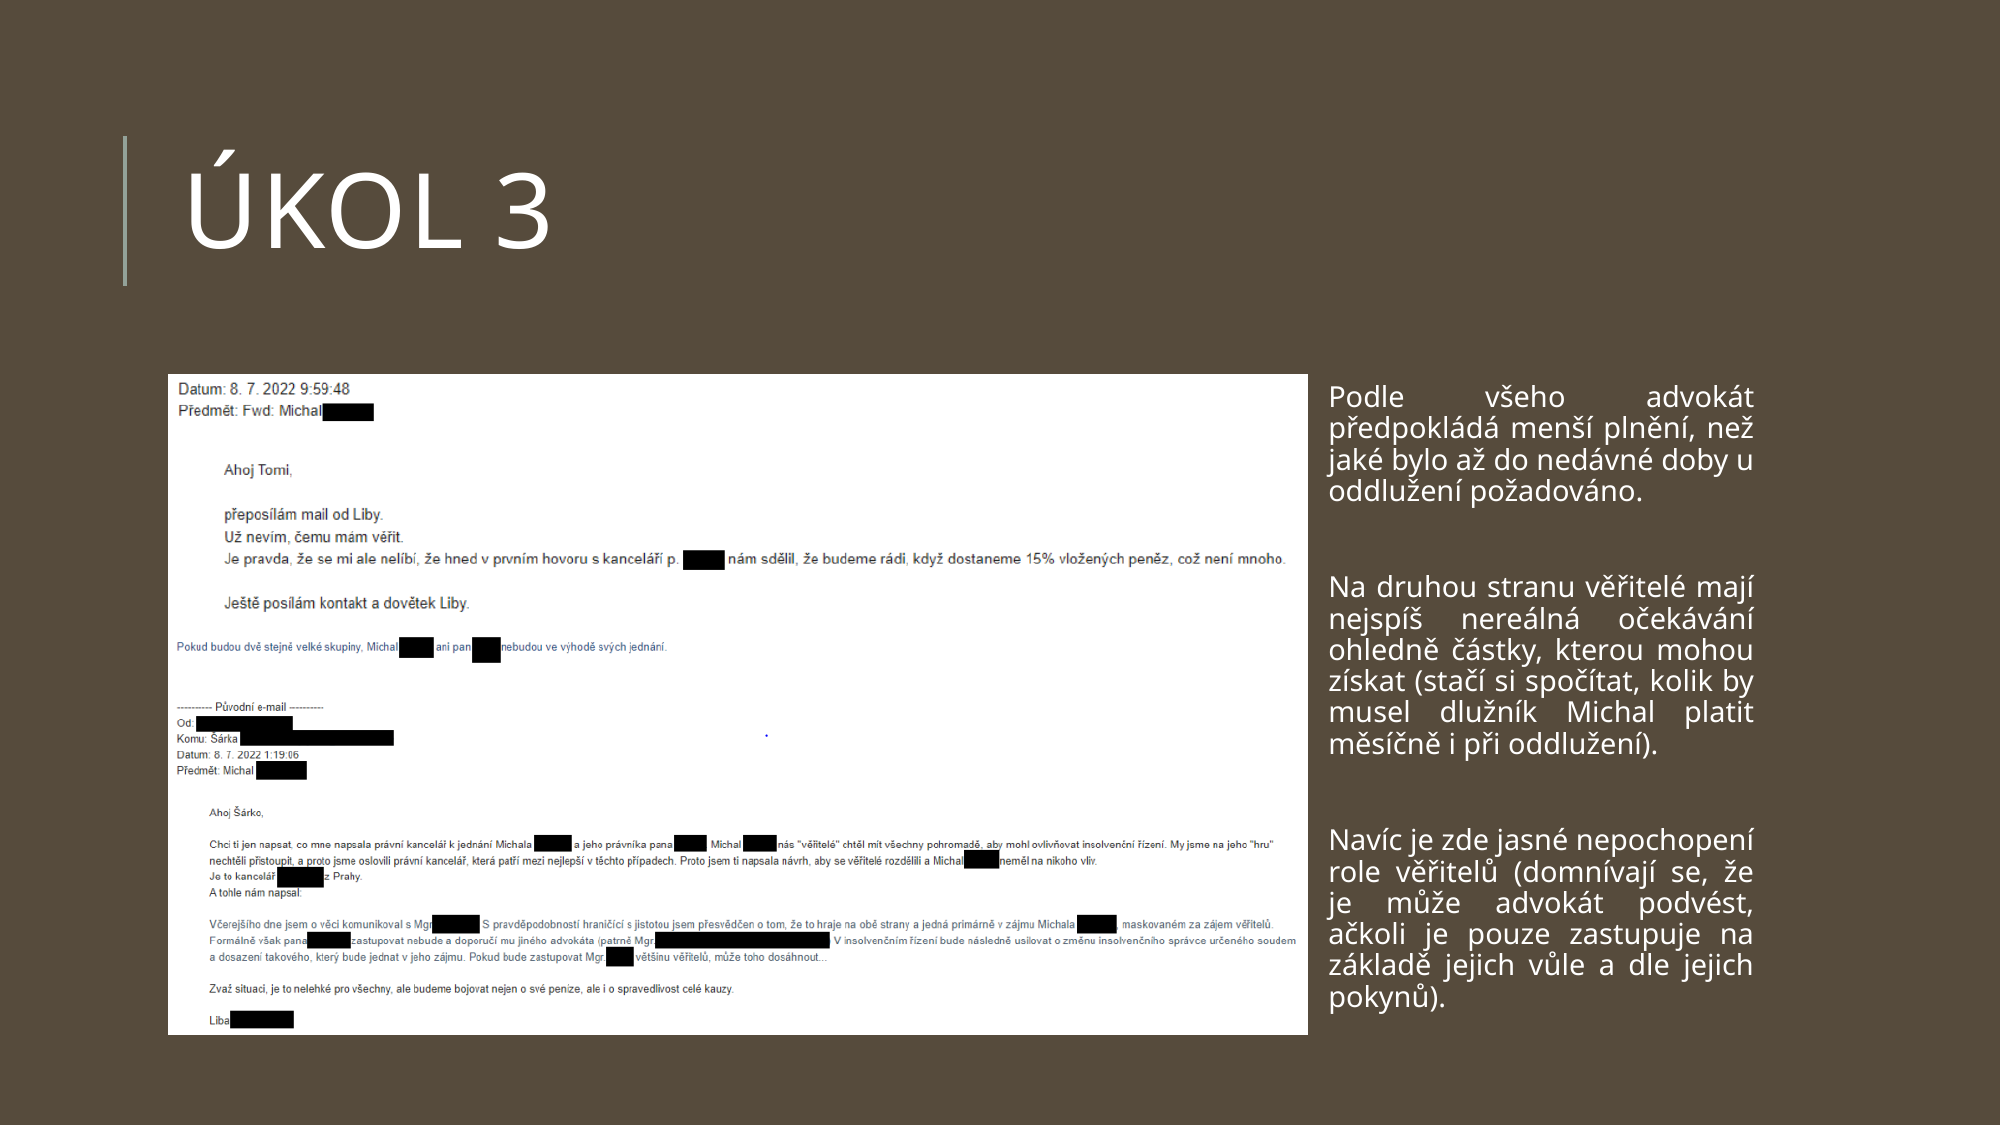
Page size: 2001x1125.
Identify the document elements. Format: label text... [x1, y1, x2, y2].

picture [167, 374, 1308, 1036]
title Úkol 3 [168, 96, 1763, 342]
list Podle všeho advokát předpokládá menší plnění, než jaké bylo až do nedávné doby u oddlužení požadováno. Na druhou stranu věřitelé mají nejspíš nereálná očekávání ohledně částky, kterou mohou získat (stačí si spočítat, kolik by musel dlužník Michal platit měsíčně i při oddlužení). Navíc je zde jasné nepochopení role věřitelů (domnívají se, že je může advokát podvést, ačkoli je pouze zastupuje na základě jejich vůle a dle jejich pokynů). [1313, 375, 1763, 1035]
